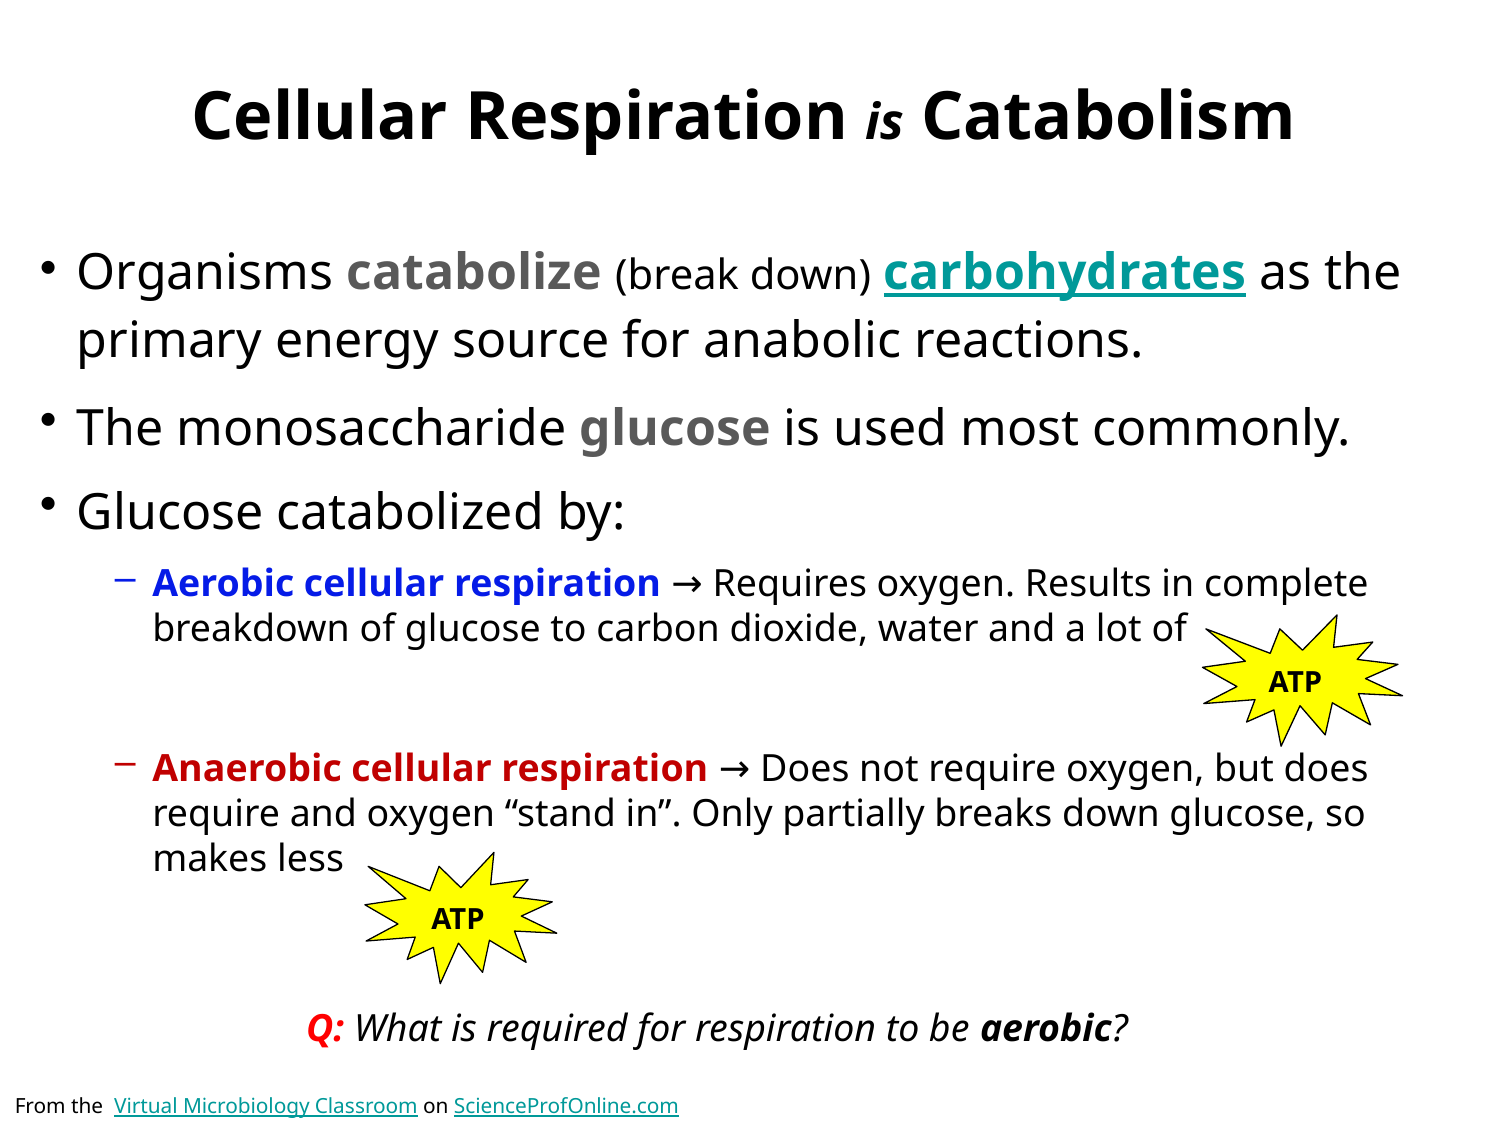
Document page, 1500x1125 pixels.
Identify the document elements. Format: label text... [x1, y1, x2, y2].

list Organisms catabolize (break down) carbohydrates as the primary energy source for anabolic reactions. The monosaccharide glucose is used most commonly. Glucose catabolized by: Aerobic cellular respiration → Requires oxygen. Results in complete breakdown of glucose to carbon dioxide, water and a lot of Anaerobic cellular respiration → Does not require oxygen, but does require and oxygen “stand in”. Only partially breaks down glucose, so makes less Q: What is required for respiration to be aerobic? [24, 231, 1419, 1050]
text_box From the Virtual Microbiology Classroom on ScienceProfOnline.com [0, 1085, 750, 1125]
picture [362, 849, 563, 987]
picture [1199, 612, 1409, 749]
title Cellular Respiration is Catabolism [24, 24, 1463, 200]
